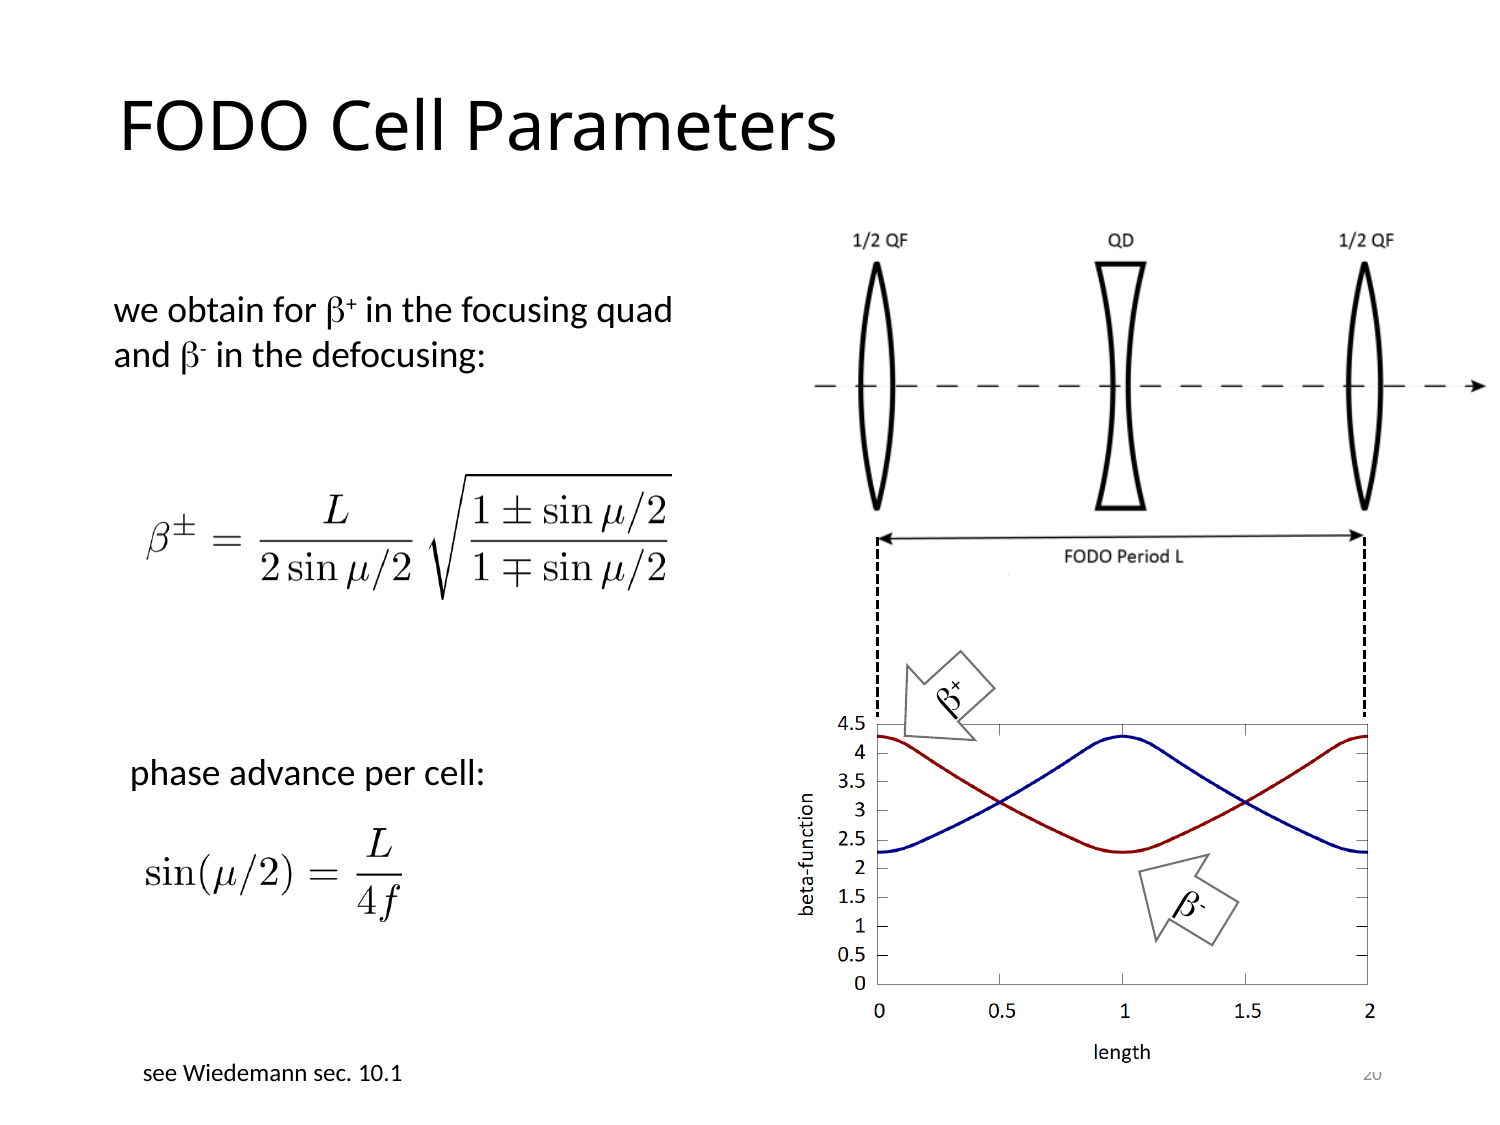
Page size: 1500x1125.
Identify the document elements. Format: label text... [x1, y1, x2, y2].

picture [146, 828, 402, 922]
picture [814, 230, 1486, 575]
text_box + [905, 649, 996, 696]
text_box we obtain for + in the focusing quad and - in the defocusing: [98, 278, 703, 383]
text_box phase advance per cell: [115, 741, 719, 801]
picture [776, 696, 1401, 1072]
slide_number 20 [1059, 1072, 1397, 1103]
title FODO Cell Parameters [103, 59, 1397, 198]
picture [146, 474, 672, 600]
text_box see Wiedemann sec. 10.1 [128, 1048, 525, 1094]
